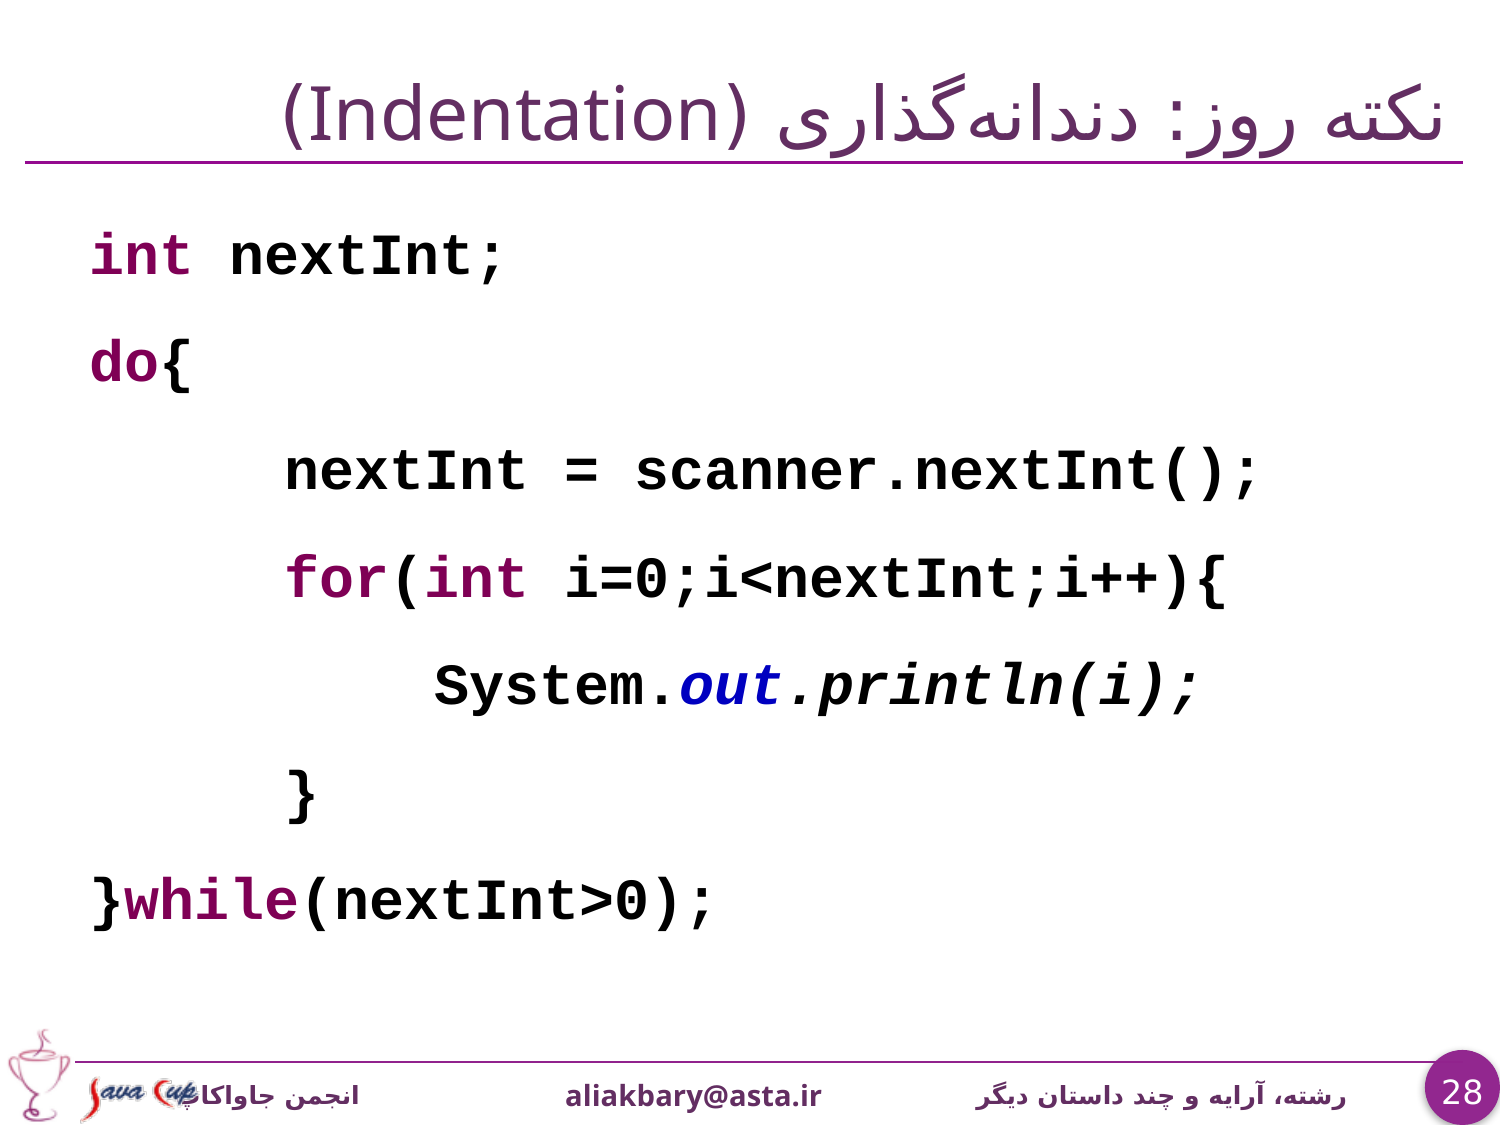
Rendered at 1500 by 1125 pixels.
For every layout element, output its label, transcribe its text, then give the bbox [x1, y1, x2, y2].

title نکته روز: دندانه‌گذاری (Indentation) [24, 37, 1463, 163]
picture [6, 1028, 75, 1125]
picture [79, 1088, 200, 1125]
list int nextInt; do{ nextInt = scanner.nextInt(); for(int i=0;i<nextInt;i++){ System.out.println(i); } }while(nextInt>0); [75, 187, 1463, 1088]
